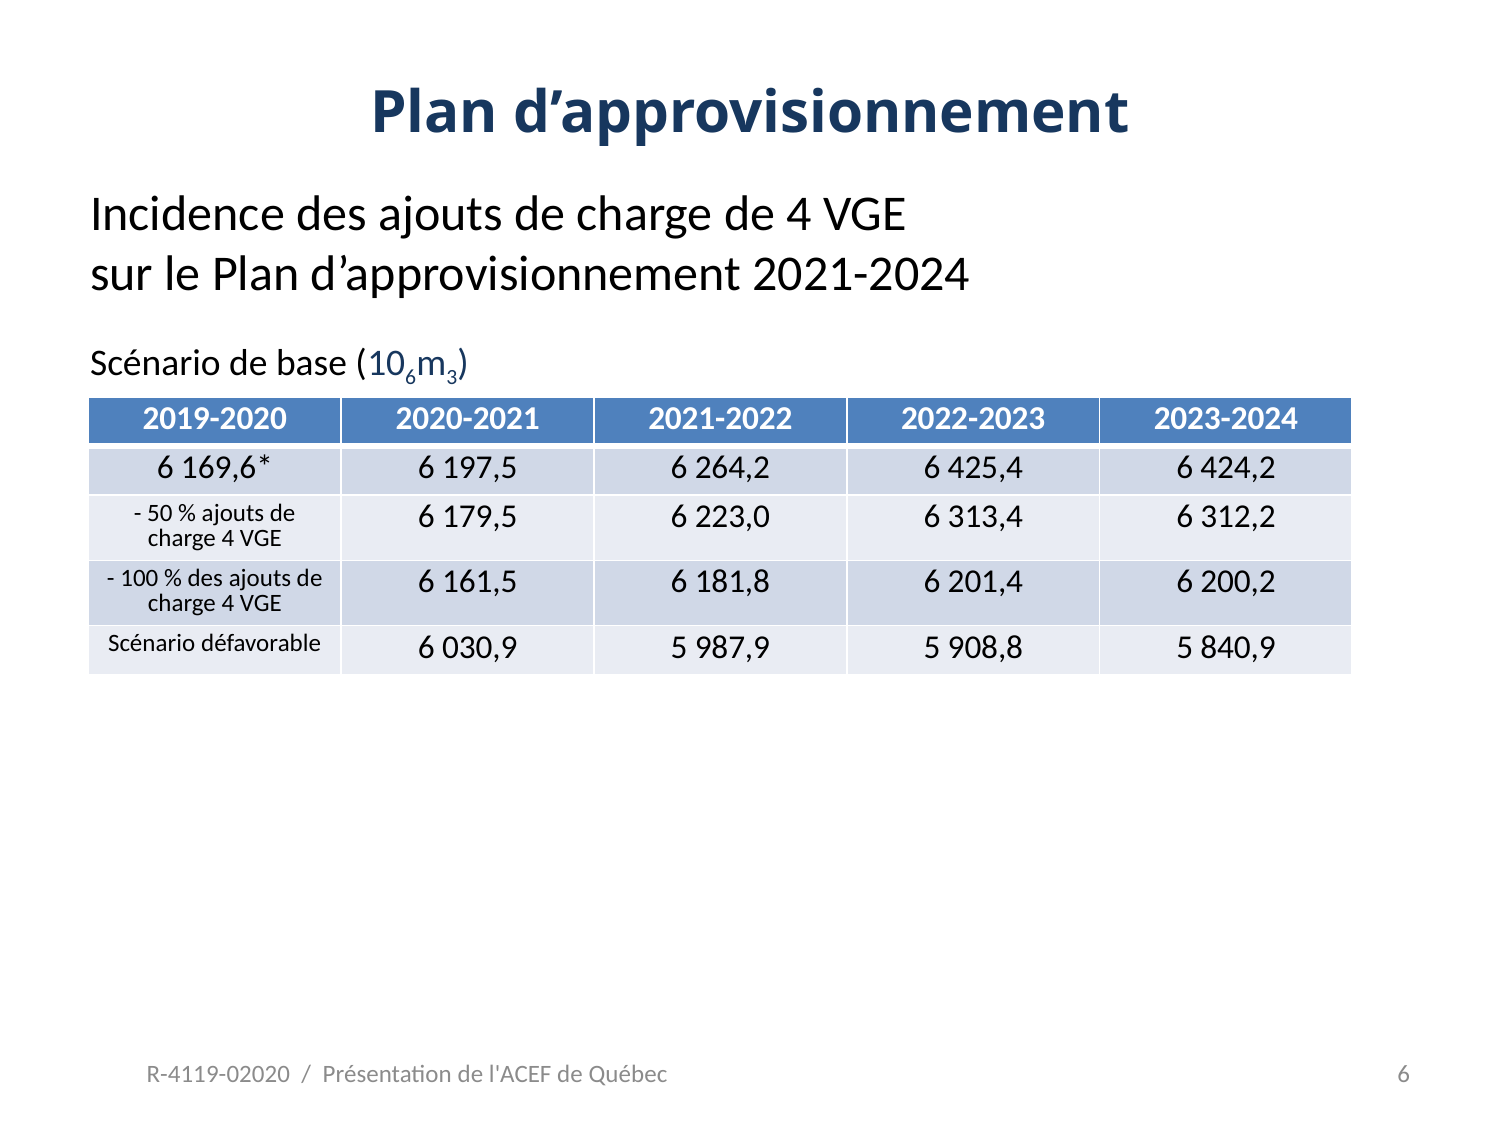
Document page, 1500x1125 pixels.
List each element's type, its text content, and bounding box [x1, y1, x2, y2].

table_cell 6 425,4 [848, 449, 1099, 494]
table_cell 5 840,9 [1100, 626, 1351, 674]
table_header 2020-2021 [342, 398, 593, 443]
table_cell 6 179,5 [342, 496, 593, 560]
title Plan d’approvisionnement [75, 45, 1425, 172]
table_cell 6 313,4 [848, 496, 1099, 560]
footer R-4119-02020 / Présentation de l'ACEF de Québec [112, 1042, 703, 1103]
list Incidence des ajouts de charge de 4 VGE sur le Plan d’approvisionnement 2021-2024 Scénario de base (106m3) [75, 172, 1425, 1005]
slide_number 6 [1074, 1042, 1425, 1103]
table_cell 6 200,2 [1100, 561, 1351, 625]
table_header 2021-2022 [595, 398, 846, 443]
table_header 2019-2020 [89, 398, 340, 443]
table_cell 6 181,8 [595, 561, 846, 625]
table_cell 6 169,6* [89, 449, 340, 494]
table_cell 6 030,9 [342, 626, 593, 674]
table_cell Scénario défavorable [89, 626, 340, 674]
table_cell 6 264,2 [595, 449, 846, 494]
table_header 2022-2023 [848, 398, 1099, 443]
table_cell 5 987,9 [595, 626, 846, 674]
table_cell 6 424,2 [1100, 449, 1351, 494]
table_cell 6 161,5 [342, 561, 593, 625]
table_cell 6 201,4 [848, 561, 1099, 625]
table_header 2023-2024 [1100, 398, 1351, 443]
table_cell - 100 % des ajouts de charge 4 VGE [89, 561, 340, 625]
table_cell 6 223,0 [595, 496, 846, 560]
table_cell 5 908,8 [848, 626, 1099, 674]
table_cell 6 312,2 [1100, 496, 1351, 560]
table_cell 6 197,5 [342, 449, 593, 494]
table_cell - 50 % ajouts de charge 4 VGE [89, 496, 340, 560]
